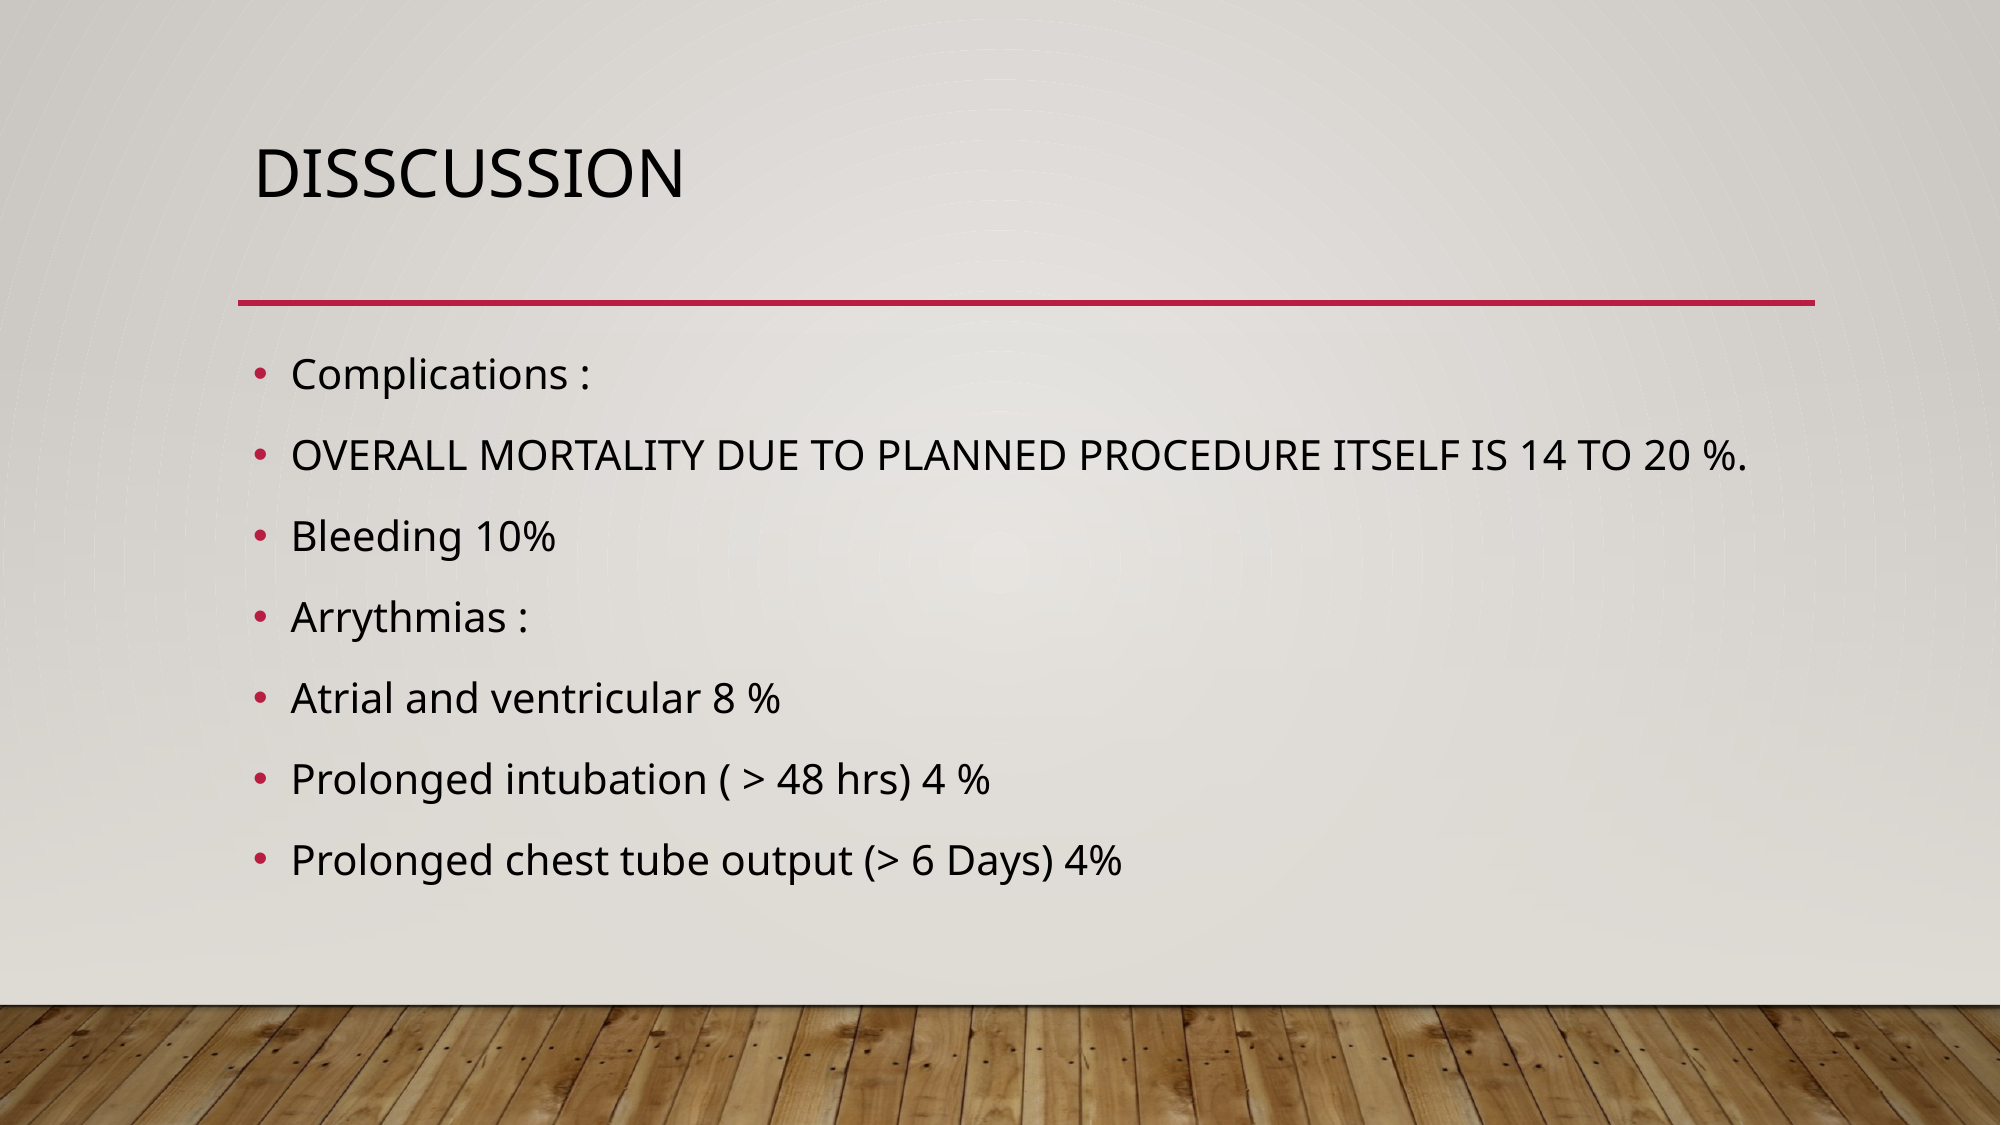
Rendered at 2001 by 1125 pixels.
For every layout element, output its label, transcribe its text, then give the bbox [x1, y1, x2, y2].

list Complications : OVERALL MORTALITY DUE TO PLANNED PROCEDURE ITSELF IS 14 TO 20 %. Bleeding 10% Arrythmias : Atrial and ventricular 8 % Prolonged intubation ( > 48 hrs) 4 % Prolonged chest tube output (> 6 Days) 4% [238, 330, 1814, 897]
title disscussion [238, 131, 1814, 305]
picture [0, 1005, 2000, 1125]
